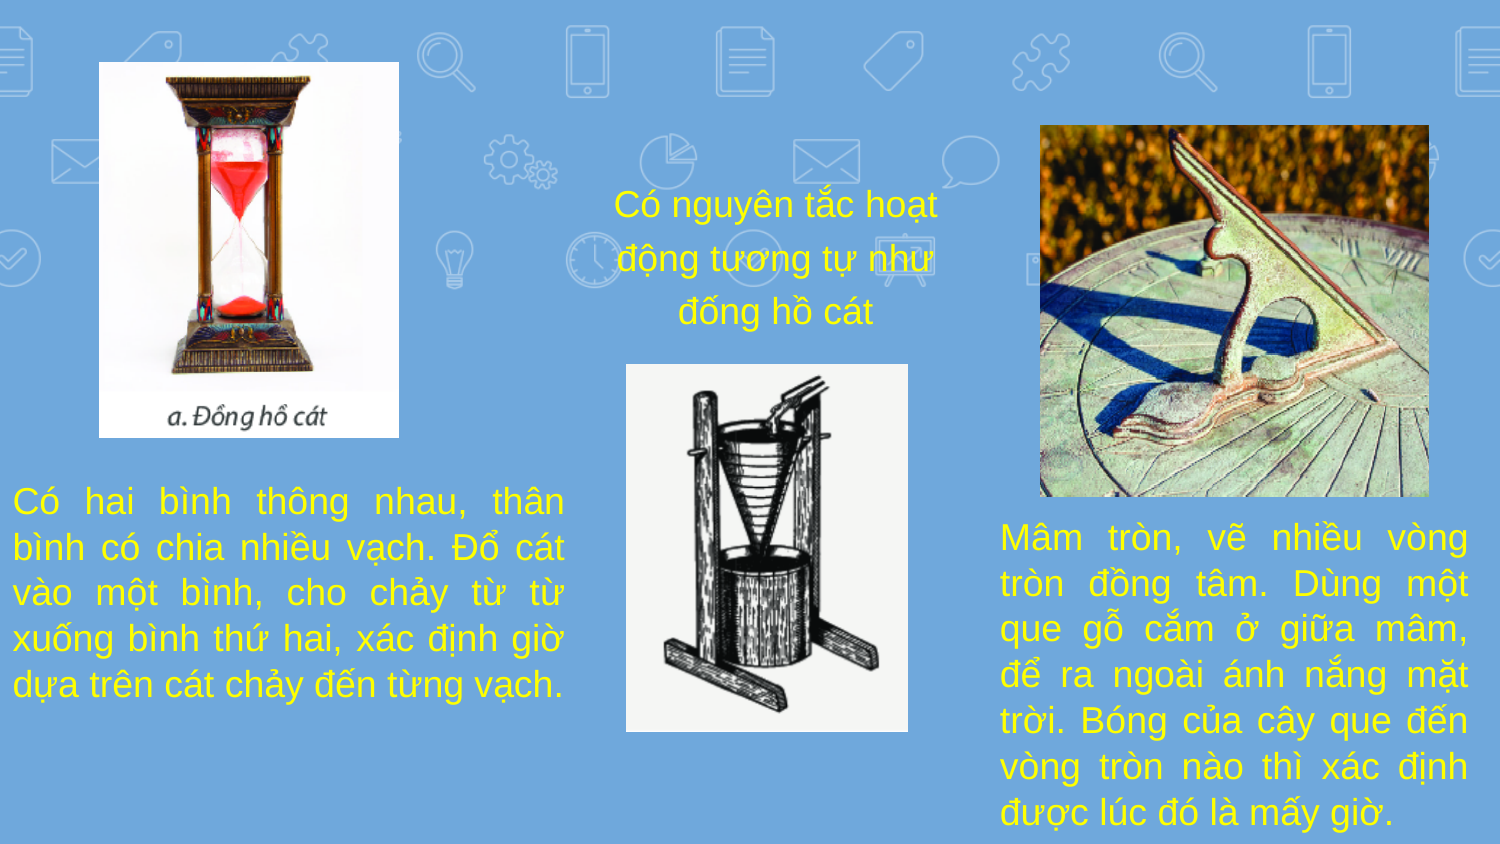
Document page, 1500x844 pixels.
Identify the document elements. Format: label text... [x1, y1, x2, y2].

text_box Mâm tròn, vẽ nhiều vòng tròn đồng tâm. Dùng một que gỗ cắm ở giữa mâm, để ra ngoài ánh nắng mặt trời. Bóng của cây que đến vòng tròn nào thì xác định được lúc đó là mấy giờ. [985, 504, 1484, 841]
picture [625, 364, 908, 732]
text_box Có hai bình thông nhau, thân bình có chia nhiều vạch. Đổ cát vào một bình, cho chảy từ từ xuống bình thứ hai, xác định giờ dựa trên cát chảy đến từng vạch. [0, 468, 580, 713]
picture [1040, 125, 1429, 498]
picture [99, 62, 399, 438]
text_box Có nguyên tắc hoạt động tương tự như đống hồ cát [598, 163, 953, 340]
